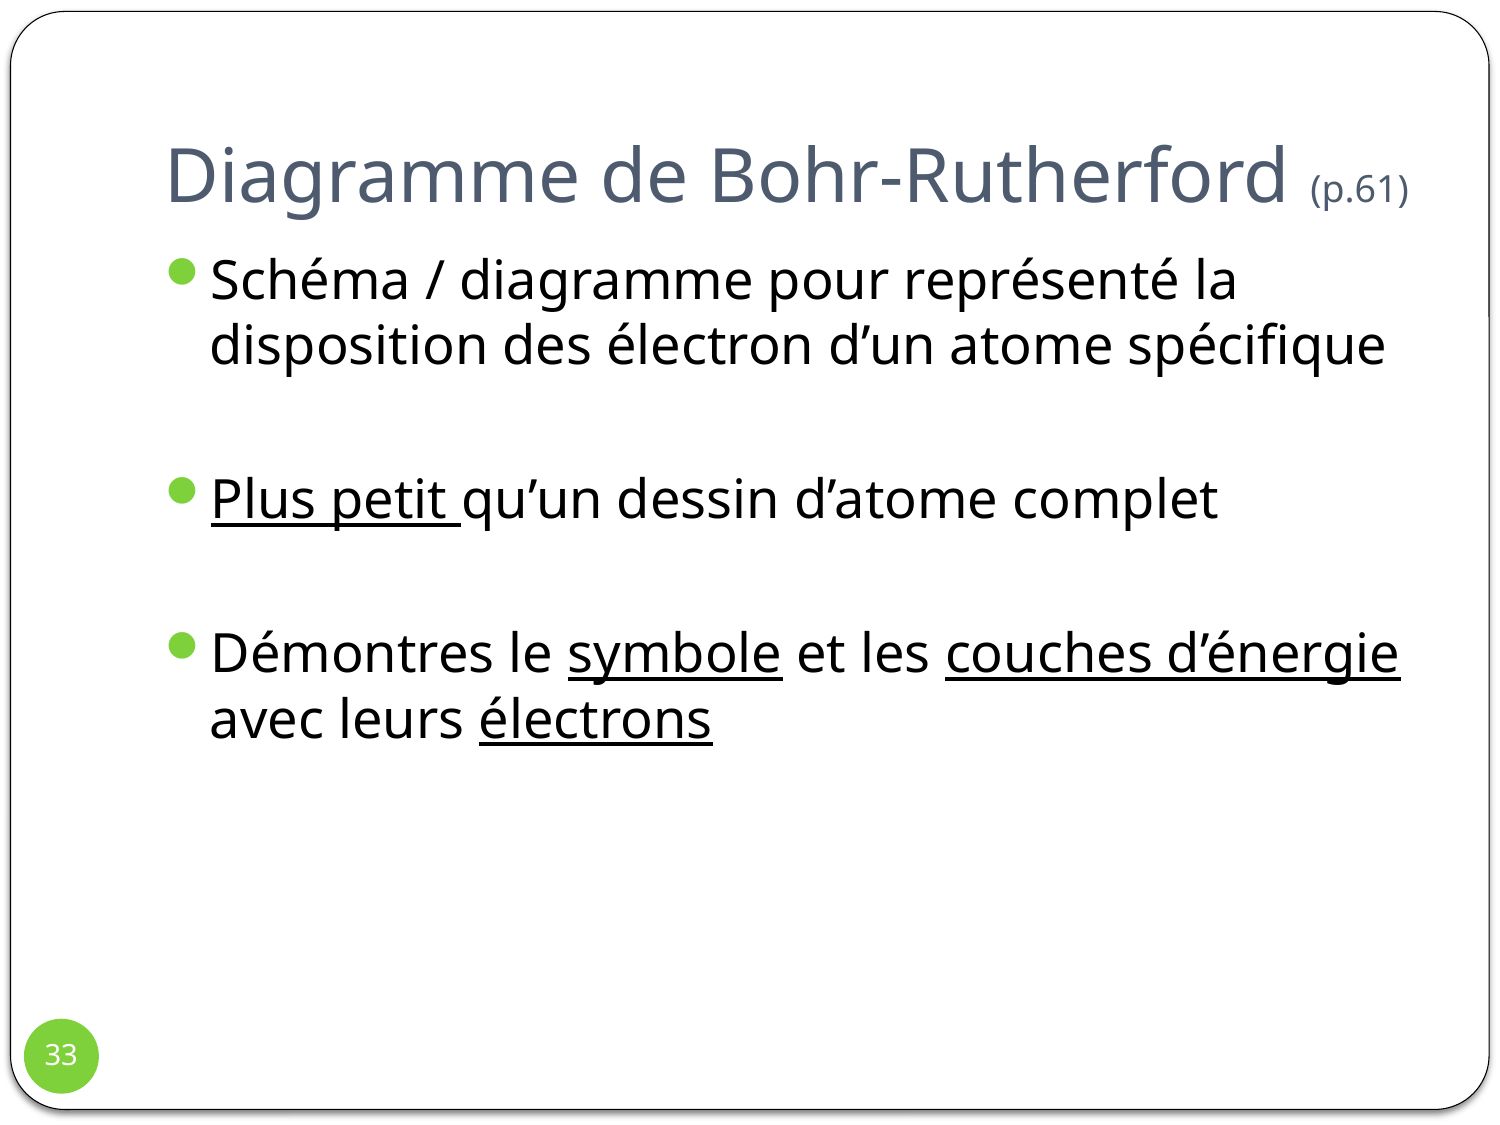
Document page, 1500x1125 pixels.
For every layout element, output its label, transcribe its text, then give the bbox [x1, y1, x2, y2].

list Schéma / diagramme pour représenté la disposition des électron d’un atome spécifique Plus petit qu’un dessin d’atome complet Démontres le symbole et les couches d’énergie avec leurs électrons [150, 237, 1425, 846]
slide_number 33 [23, 1018, 99, 1094]
title Diagramme de Bohr-Rutherford (p.61) [150, 45, 1425, 233]
